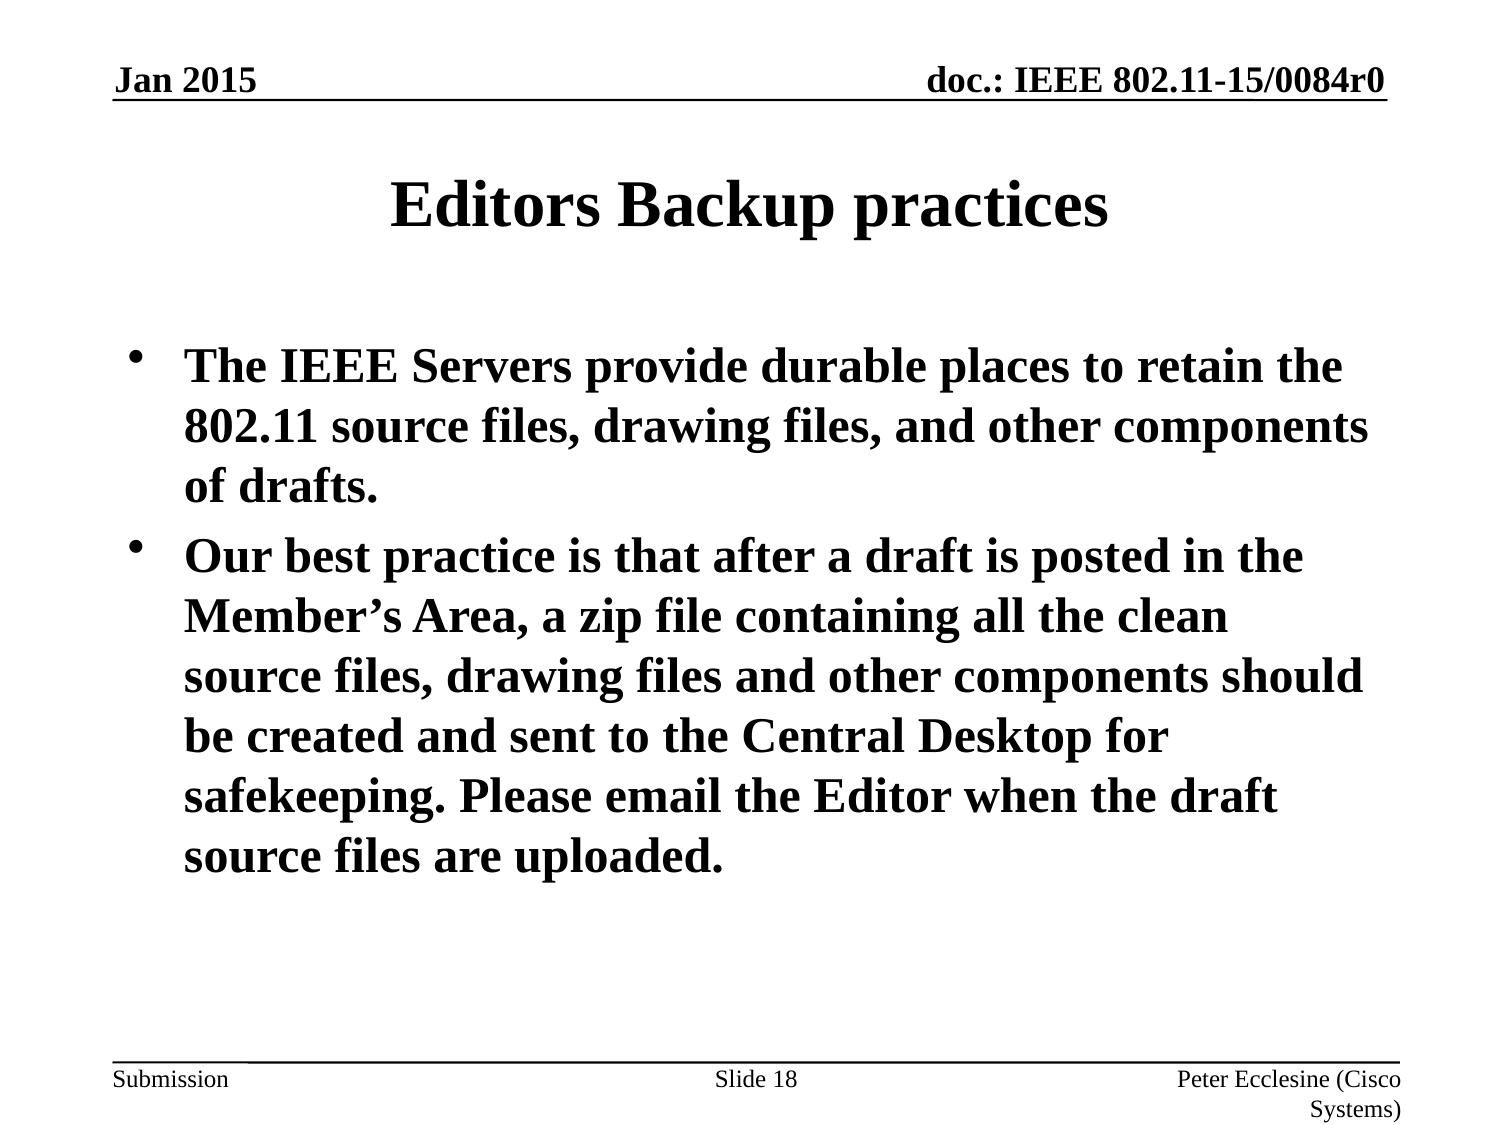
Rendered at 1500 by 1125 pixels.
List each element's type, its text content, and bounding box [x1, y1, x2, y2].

title Editors Backup practices [112, 112, 1388, 288]
list The IEEE Servers provide durable places to retain the 802.11 source files, drawing files, and other components of drafts. Our best practice is that after a draft is posted in the Member’s Area, a zip file containing all the clean source files, drawing files and other components should be created and sent to the Central Desktop for safekeeping. Please email the Editor when the draft source files are uploaded. [112, 324, 1388, 1001]
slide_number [114, 54, 272, 101]
footer Peter Ecclesine (Cisco Systems) [1164, 1061, 1402, 1093]
slide_number Slide 18 [712, 1061, 800, 1093]
